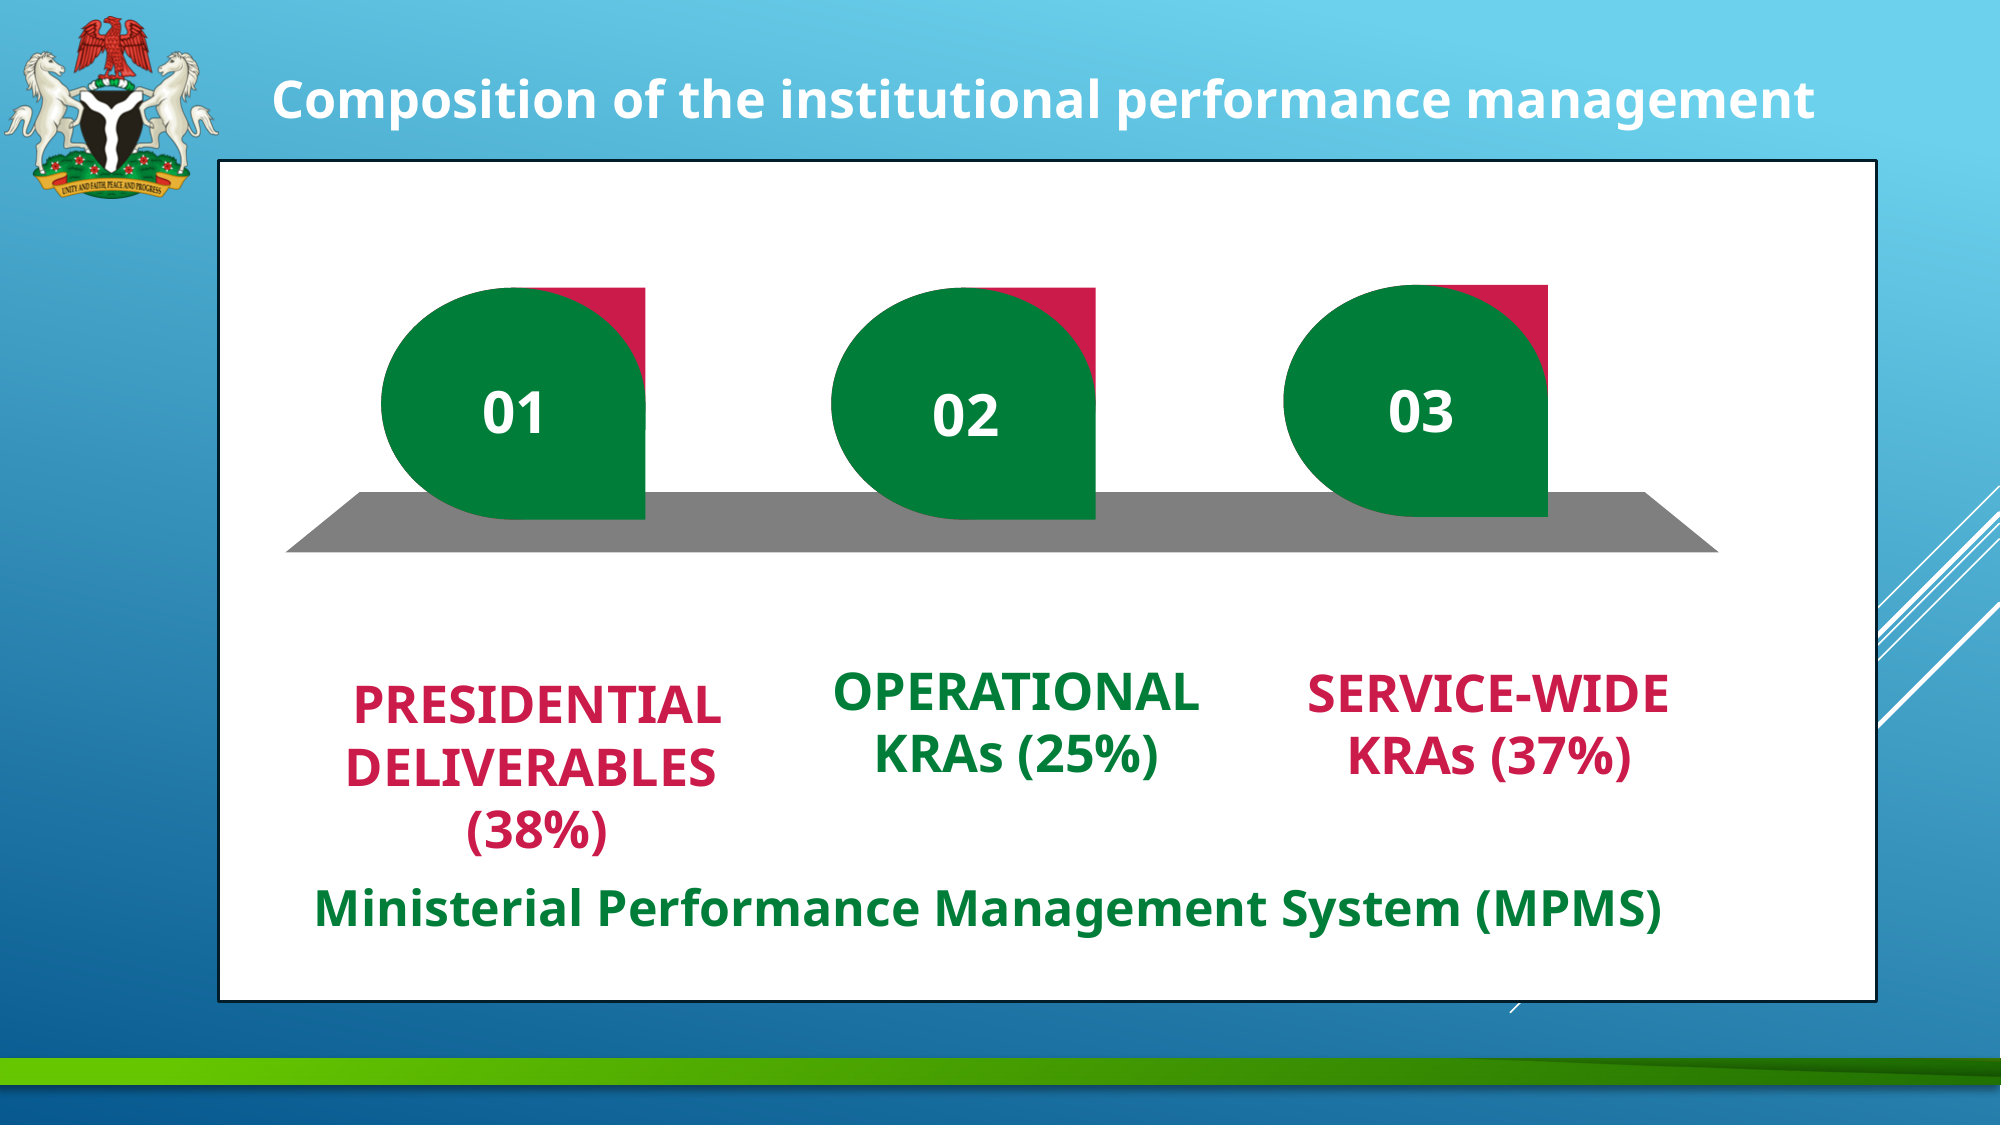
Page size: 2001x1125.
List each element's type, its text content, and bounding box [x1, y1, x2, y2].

text_box Composition of the institutional performance management [264, 62, 1837, 133]
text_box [285, 284, 1720, 656]
text_box [217, 159, 1878, 1003]
text_box Ministerial Performance Management System (MPMS) [299, 868, 1855, 944]
picture [4, 16, 219, 199]
text_box PRESIDENTIAL DELIVERABLES (38%) [299, 664, 777, 867]
text_box OPERATIONAL KRAs (25%) [776, 656, 1258, 791]
text_box SERVICE-WIDE KRAs (37%) [1259, 656, 1719, 793]
picture [0, 1058, 2001, 1085]
